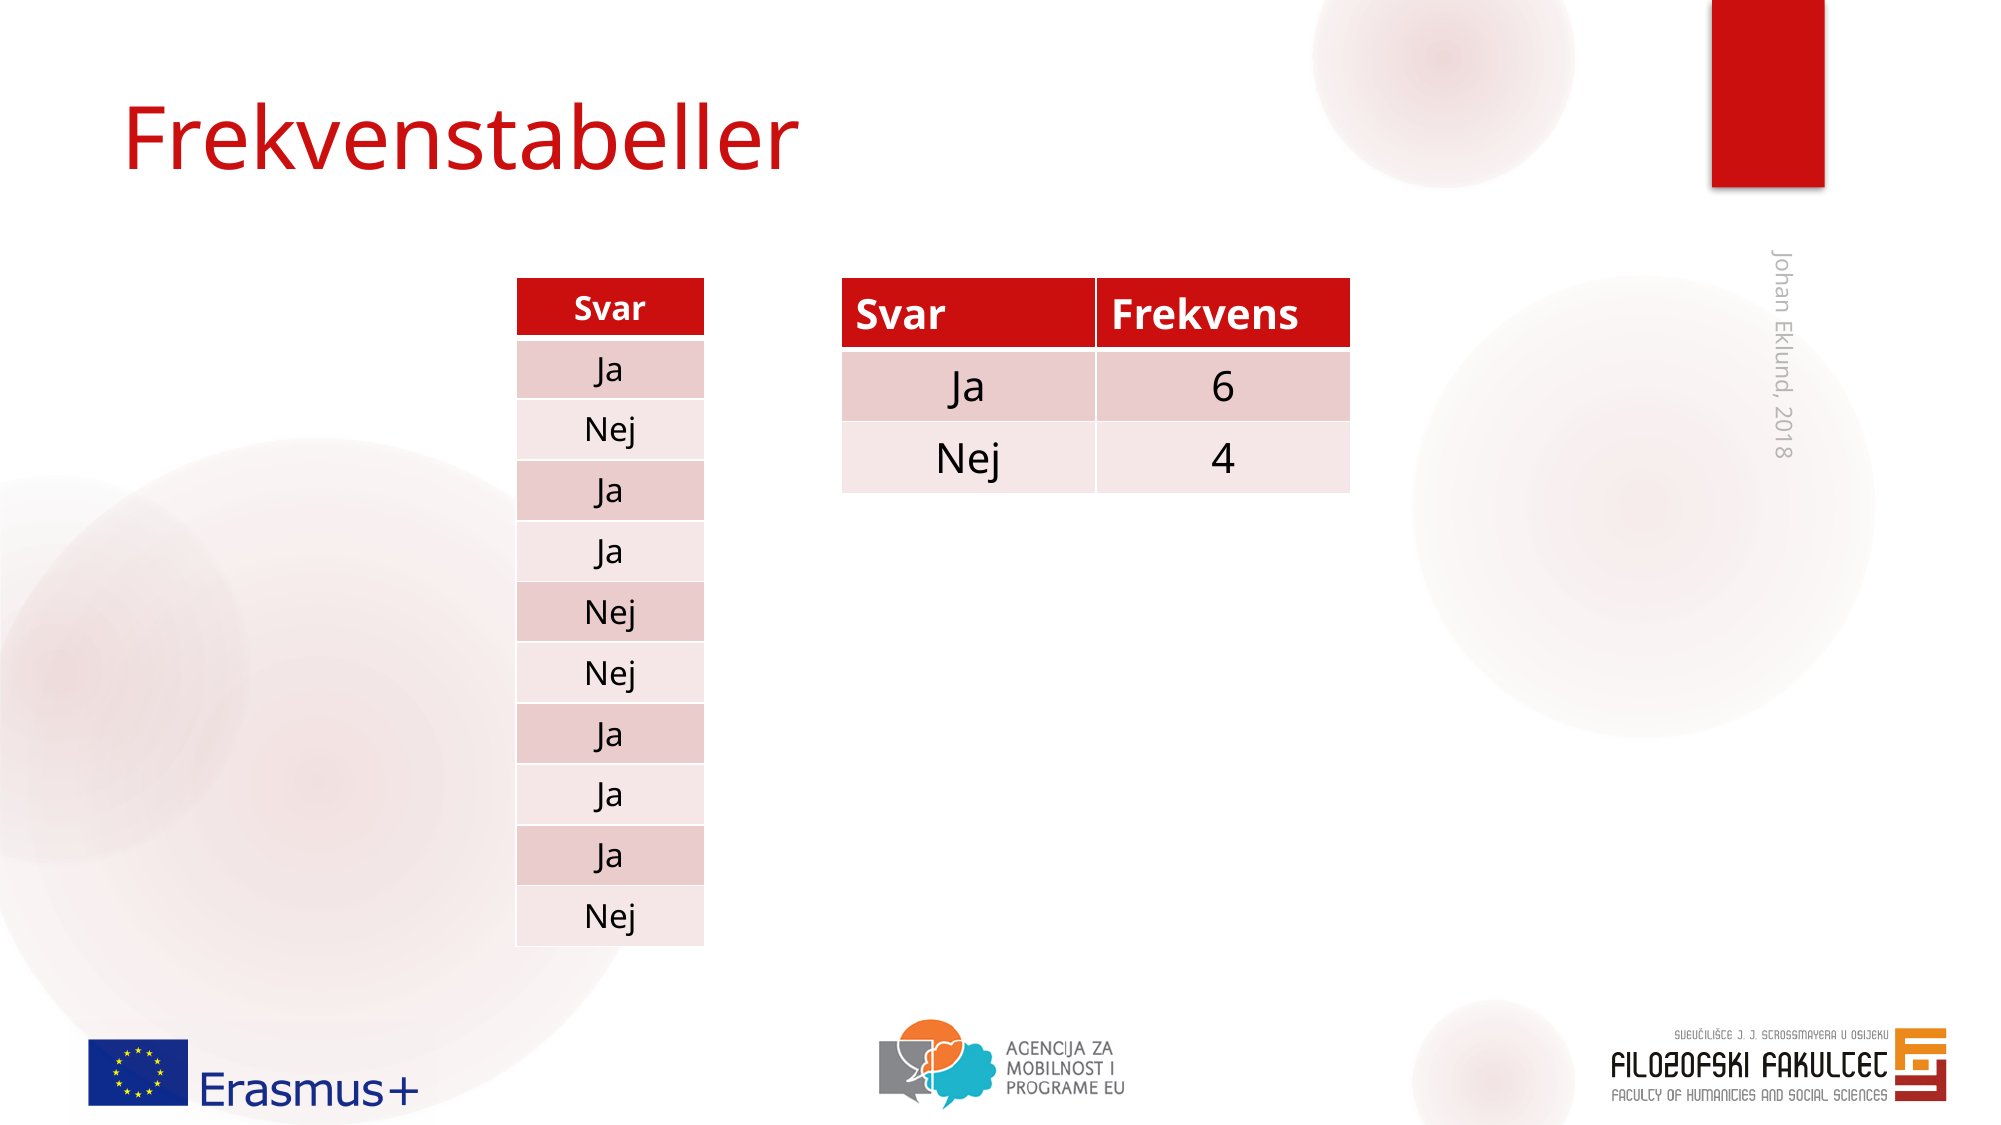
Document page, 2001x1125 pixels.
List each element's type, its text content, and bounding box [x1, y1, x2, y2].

table_cell Nej [517, 582, 704, 641]
table_cell Ja [842, 352, 1095, 421]
table_header Svar [517, 278, 704, 335]
table_cell Ja [517, 765, 704, 824]
table_cell Nej [517, 886, 704, 946]
table_cell Ja [517, 704, 704, 763]
table_cell Nej [517, 643, 704, 702]
picture [879, 999, 1140, 1125]
table_cell Nej [842, 422, 1095, 493]
table_header Svar [842, 278, 1095, 347]
table_cell 6 [1097, 352, 1350, 421]
table_cell Nej [517, 400, 704, 459]
picture [69, 1020, 437, 1125]
table_header Frekvens [1097, 278, 1350, 347]
table_cell Ja [517, 341, 704, 398]
picture [1610, 1017, 1951, 1112]
footer Johan Eklund, 2018 [1760, 237, 1811, 871]
table_cell Ja [517, 522, 704, 581]
title Frekvenstabeller [106, 74, 1649, 304]
table_cell 4 [1097, 422, 1350, 493]
table_cell Ja [517, 461, 704, 520]
table_cell Ja [517, 826, 704, 885]
